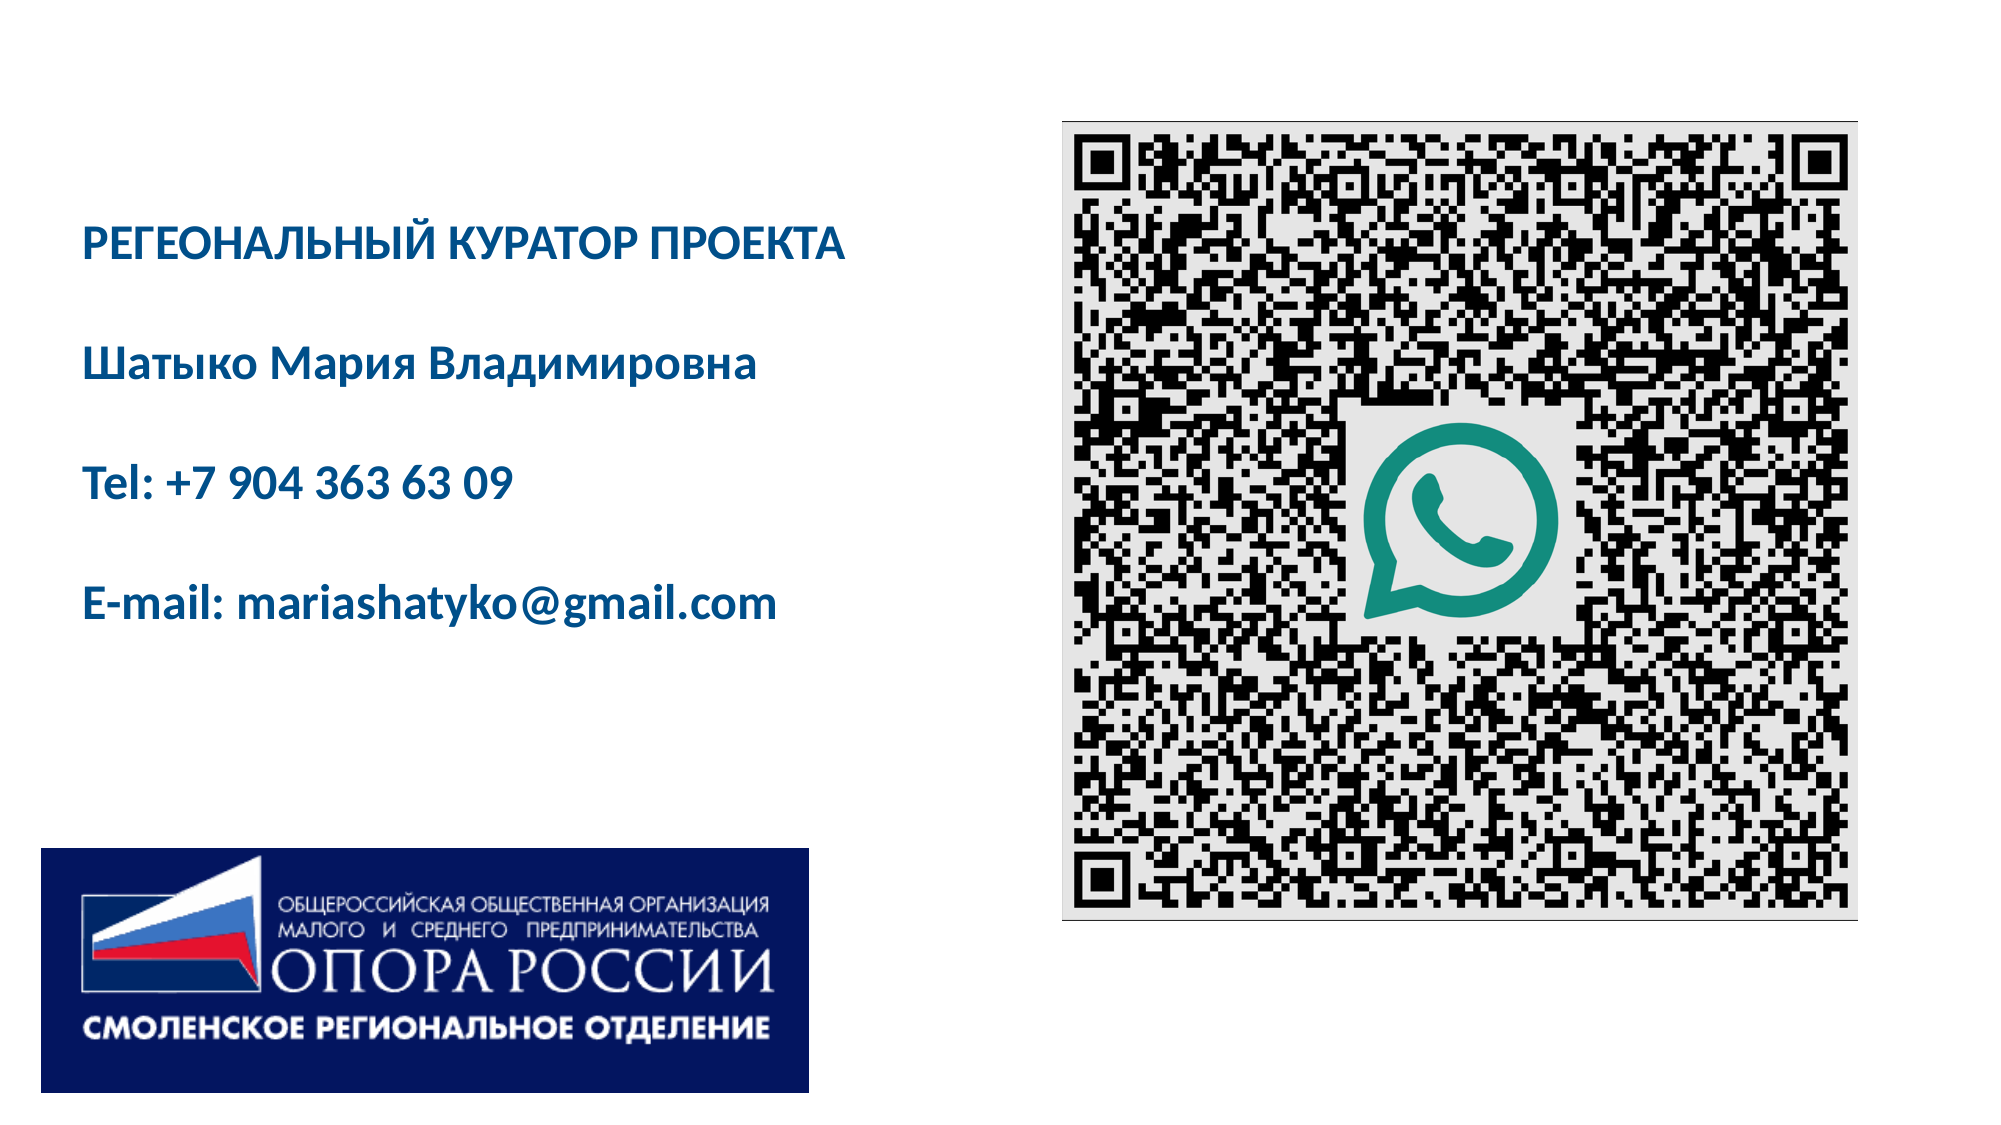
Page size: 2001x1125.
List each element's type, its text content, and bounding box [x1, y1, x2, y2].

text_box РЕГЕОНАЛЬНЫЙ КУРАТОР ПРОЕКТА Шатыко Мария Владимировна Теl: +7 904 363 63 09 E-mail: mariashatyko@gmail.com [68, 202, 996, 638]
picture [1062, 121, 1858, 921]
picture [41, 848, 809, 1093]
